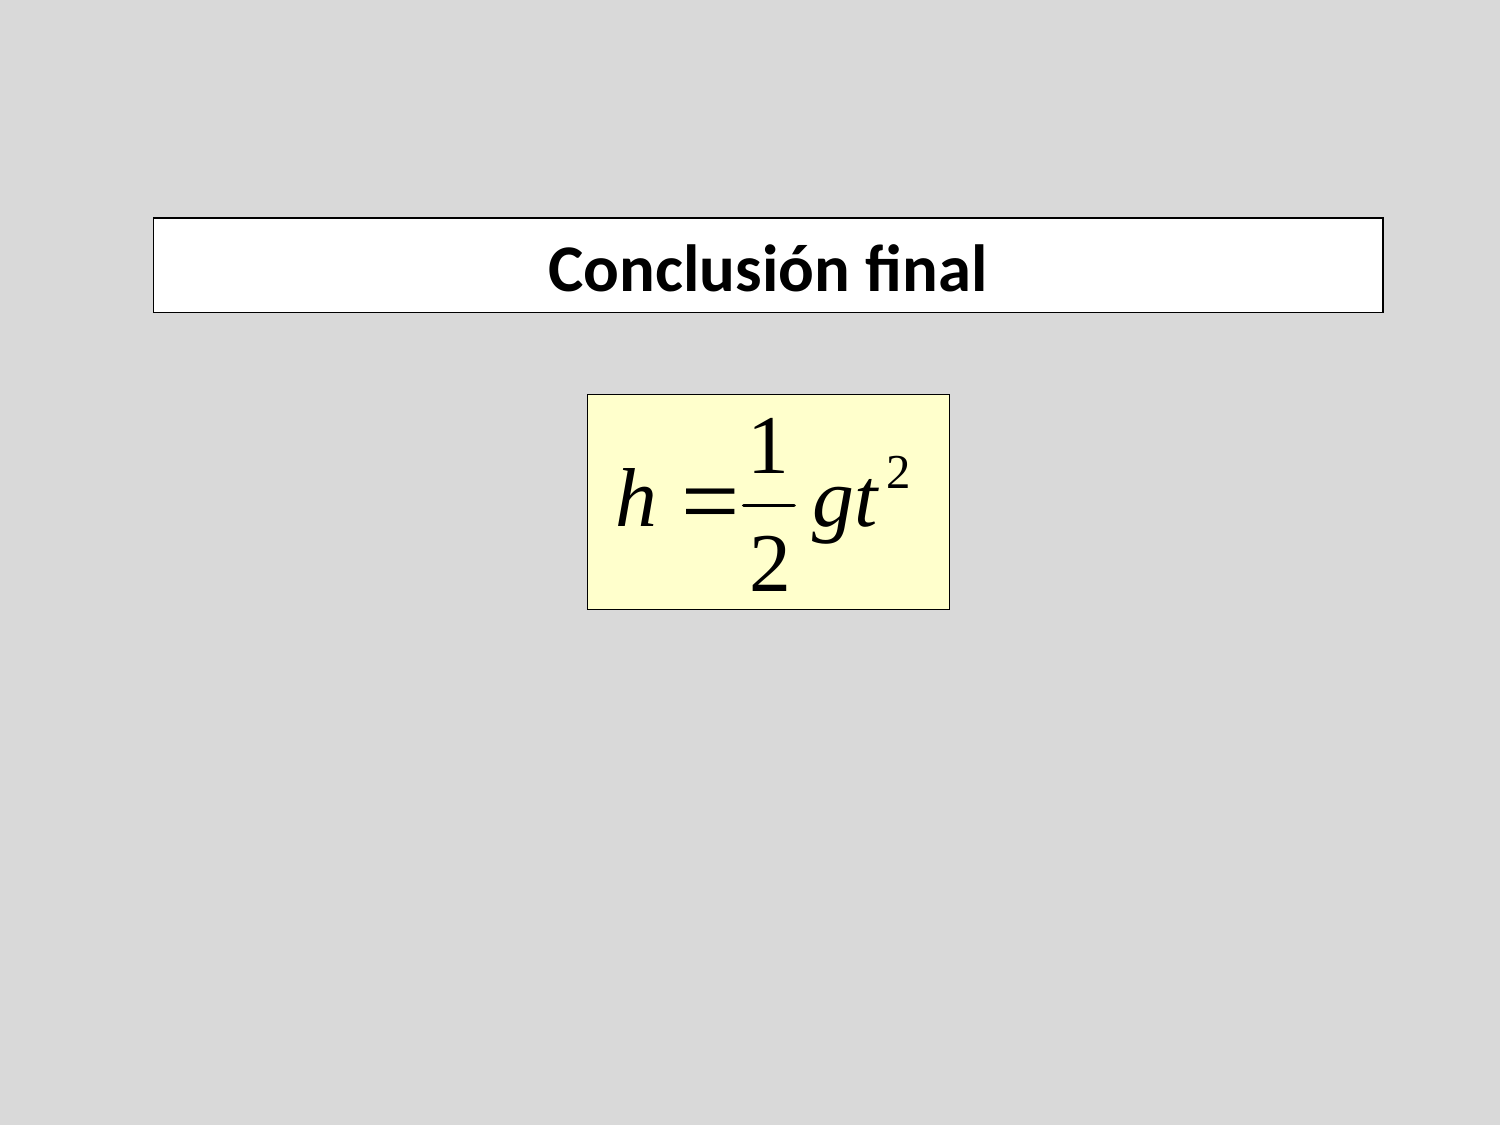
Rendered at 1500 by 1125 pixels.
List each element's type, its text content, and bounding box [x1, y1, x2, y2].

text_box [586, 393, 950, 610]
text_box Conclusión final [153, 217, 1383, 313]
